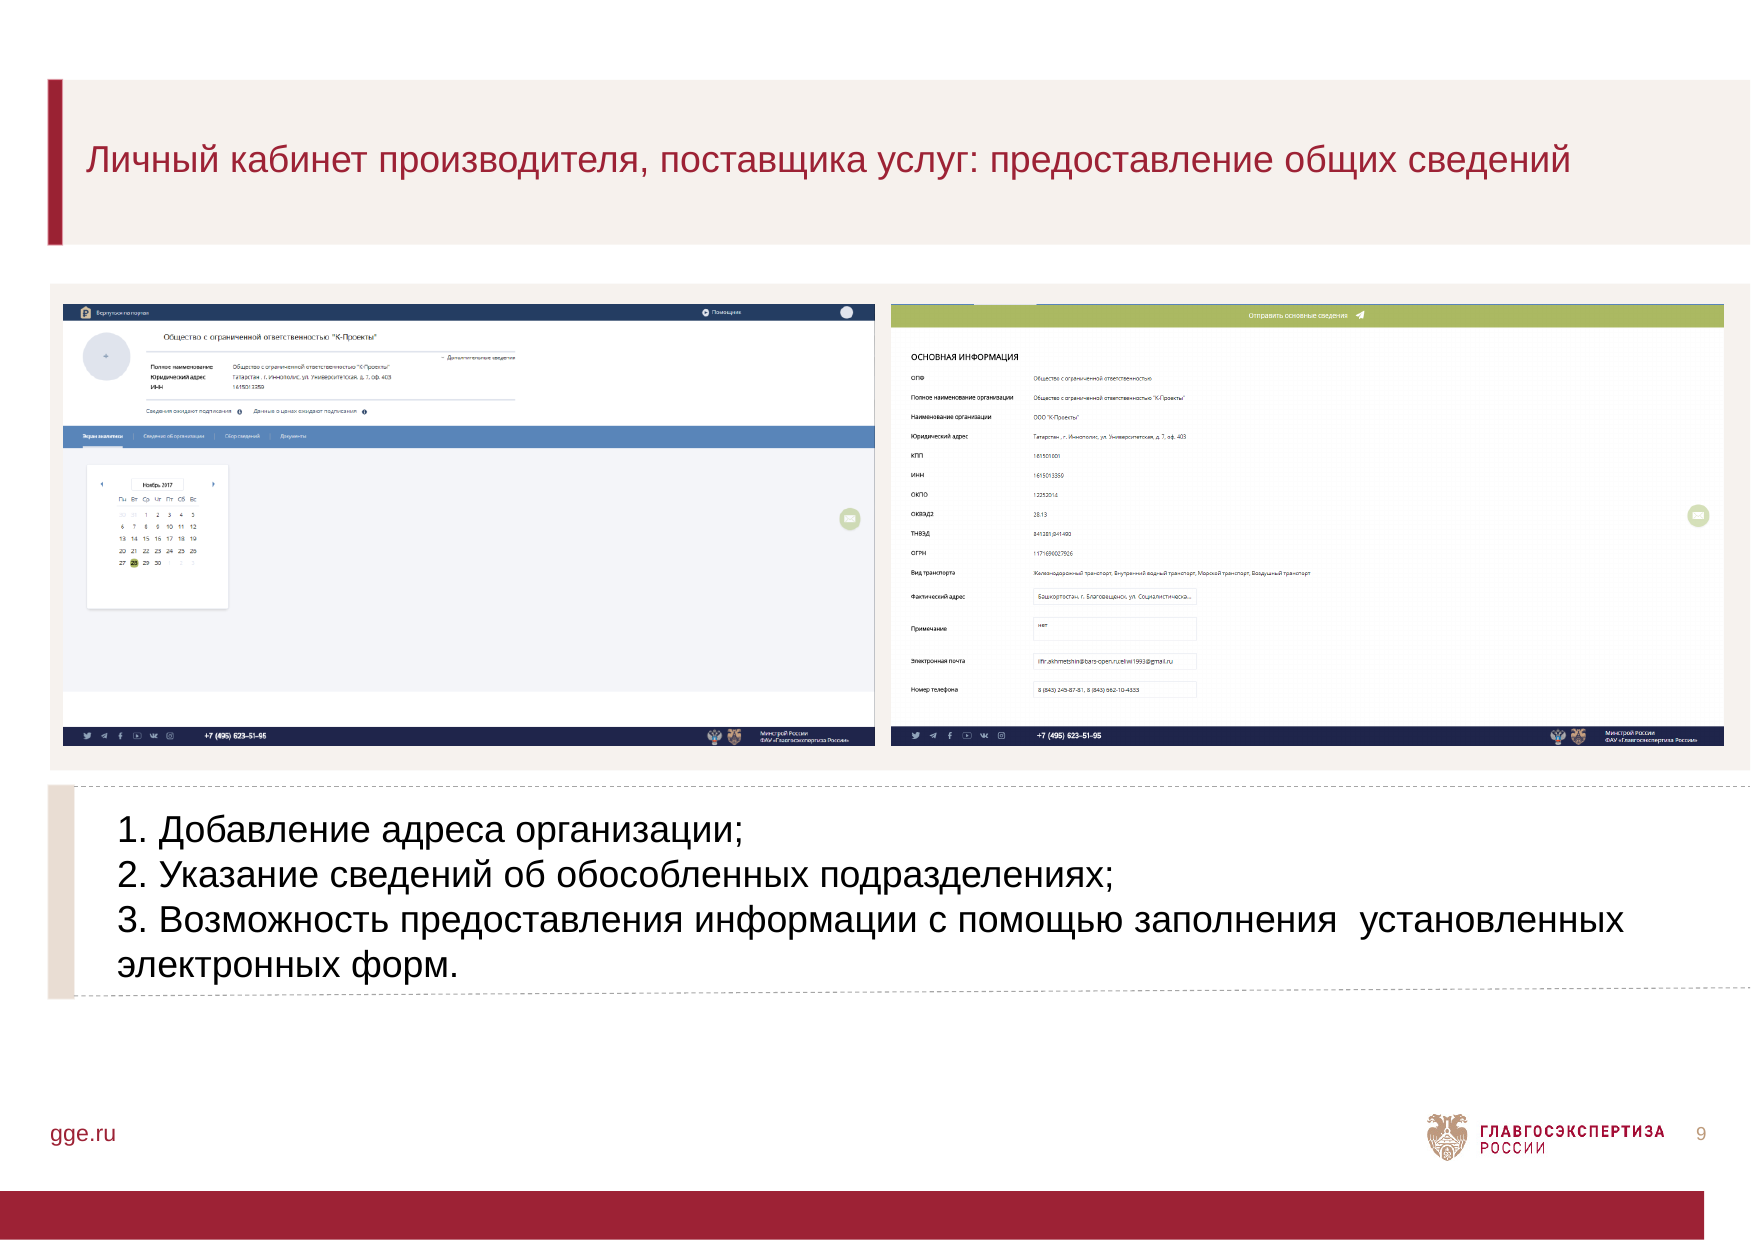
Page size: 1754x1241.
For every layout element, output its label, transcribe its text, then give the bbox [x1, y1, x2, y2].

text_box [47, 784, 75, 1000]
list Личный кабинет производителя, поставщика услуг: предоставление общих сведений [86, 138, 1724, 186]
text_box 1. Добавление адреса организации; 2. Указание сведений об обособленных подразделениях; 3. Возможность предоставления информации с помощью заполнения установленных электронных форм. [102, 797, 1751, 987]
picture [1427, 1114, 1664, 1161]
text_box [73, 987, 1751, 996]
footer gge.ru [50, 1117, 209, 1150]
text_box [63, 79, 1751, 246]
text_box [47, 79, 63, 246]
slide_number 9 [1671, 1122, 1707, 1170]
picture [891, 304, 1724, 746]
picture [63, 304, 875, 746]
text_box [50, 283, 1751, 771]
